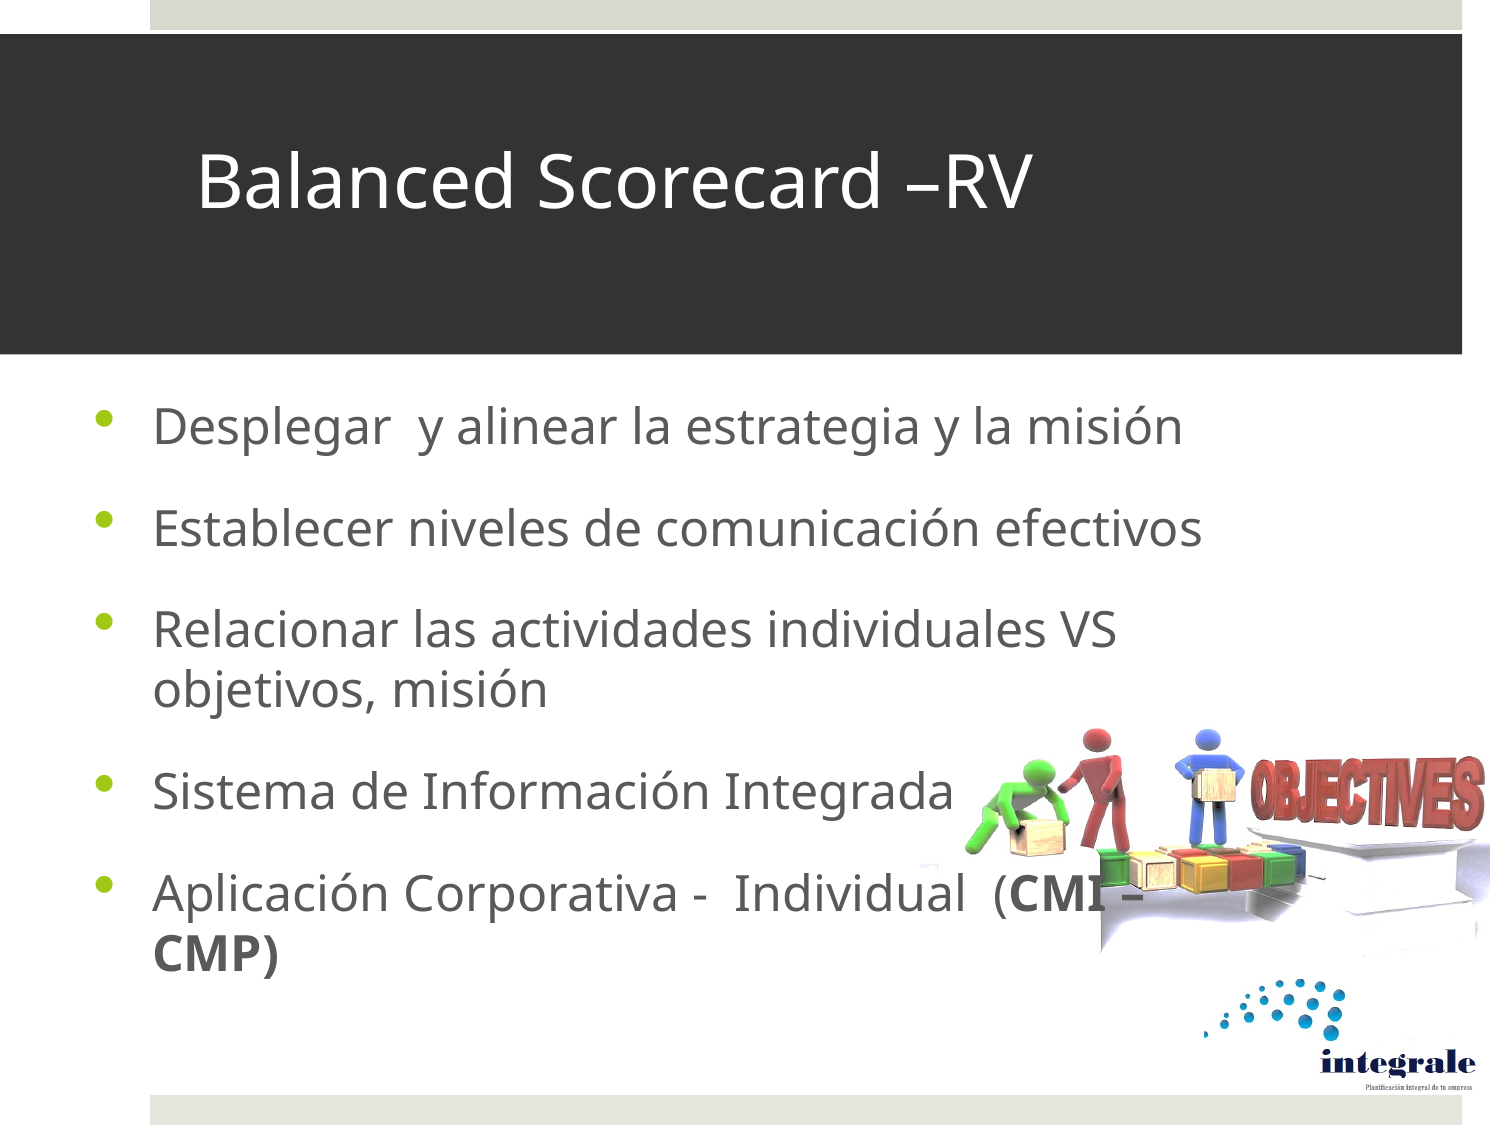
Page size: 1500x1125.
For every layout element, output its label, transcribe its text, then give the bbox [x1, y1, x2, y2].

list Desplegar y alinear la estrategia y la misión Establecer niveles de comunicación efectivos Relacionar las actividades individuales VS objetivos, misión Sistema de Información Integrada Aplicación Corporativa - Individual (CMI – CMP) [80, 386, 1287, 1092]
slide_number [1079, 30, 1430, 91]
picture [919, 637, 1490, 1092]
title Balanced Scorecard –RV [0, 34, 1463, 355]
